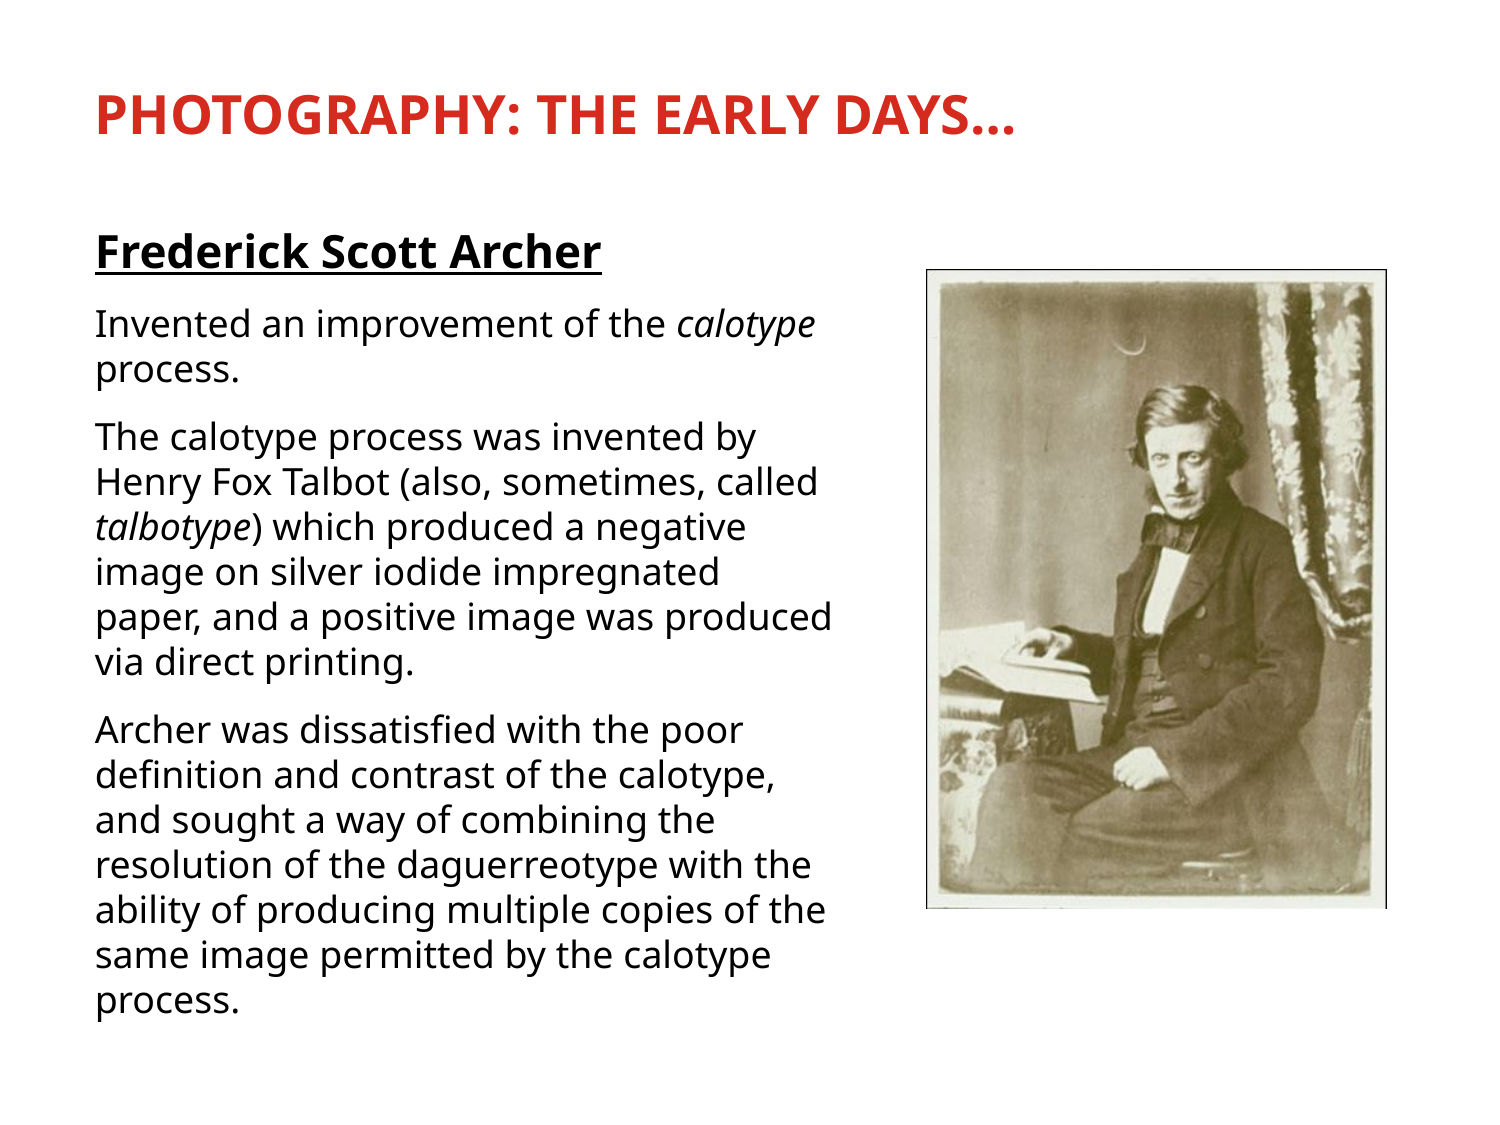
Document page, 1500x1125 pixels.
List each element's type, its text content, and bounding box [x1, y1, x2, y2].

picture [926, 269, 1387, 910]
list Frederick Scott Archer Invented an improvement of the calotype process. The calotype process was invented by Henry Fox Talbot (also, sometimes, called talbotype) which produced a negative image on silver iodide impregnated paper, and a positive image was produced via direct printing. Archer was dissatisfied with the poor definition and contrast of the calotype, and sought a way of combining the resolution of the daguerreotype with the ability of producing multiple copies of the same image permitted by the calotype process. [94, 227, 837, 951]
title Photography: the early days… [94, 104, 1263, 185]
